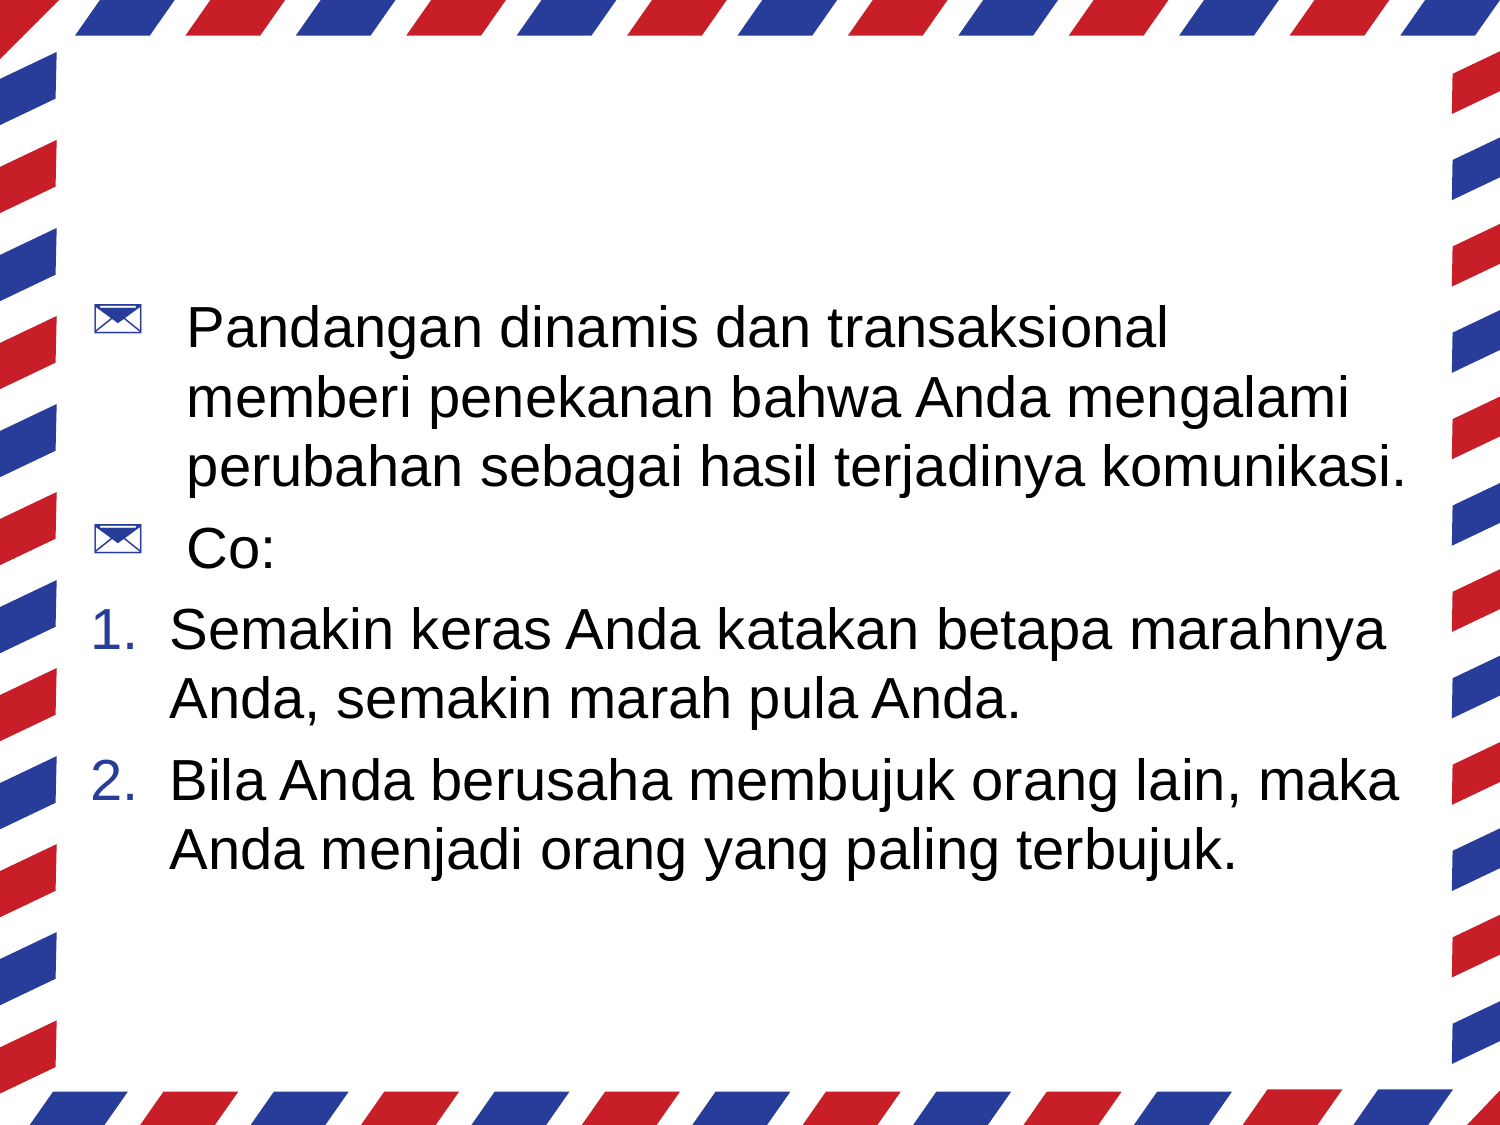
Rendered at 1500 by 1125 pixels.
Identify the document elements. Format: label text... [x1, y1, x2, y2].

list Pandangan dinamis dan transaksional memberi penekanan bahwa Anda mengalami perubahan sebagai hasil terjadinya komunikasi. Co: Semakin keras Anda katakan betapa marahnya Anda, semakin marah pula Anda. Bila Anda berusaha membujuk orang lain, maka Anda menjadi orang yang paling terbujuk. [74, 281, 1426, 1025]
